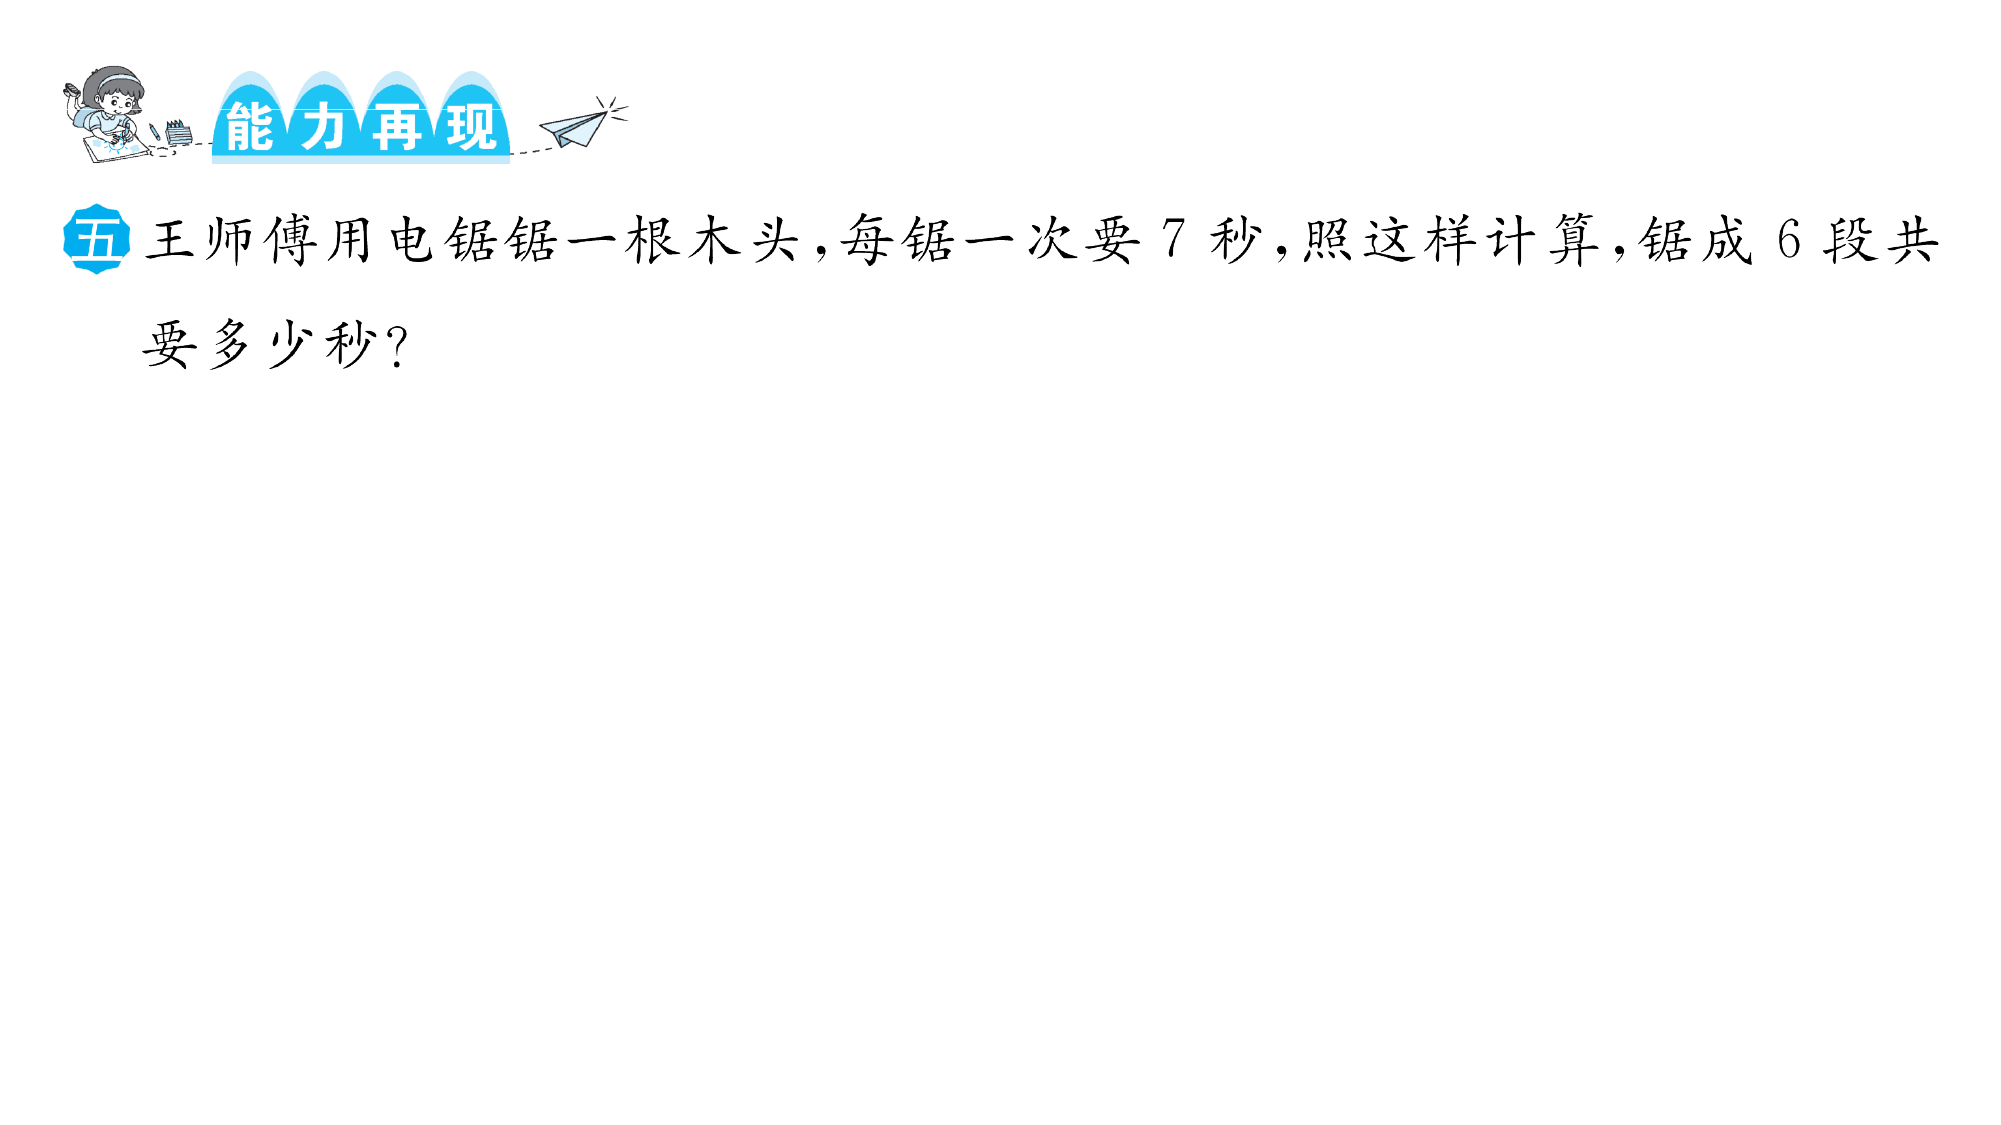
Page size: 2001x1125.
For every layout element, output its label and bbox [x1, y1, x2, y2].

picture [58, 58, 1949, 581]
